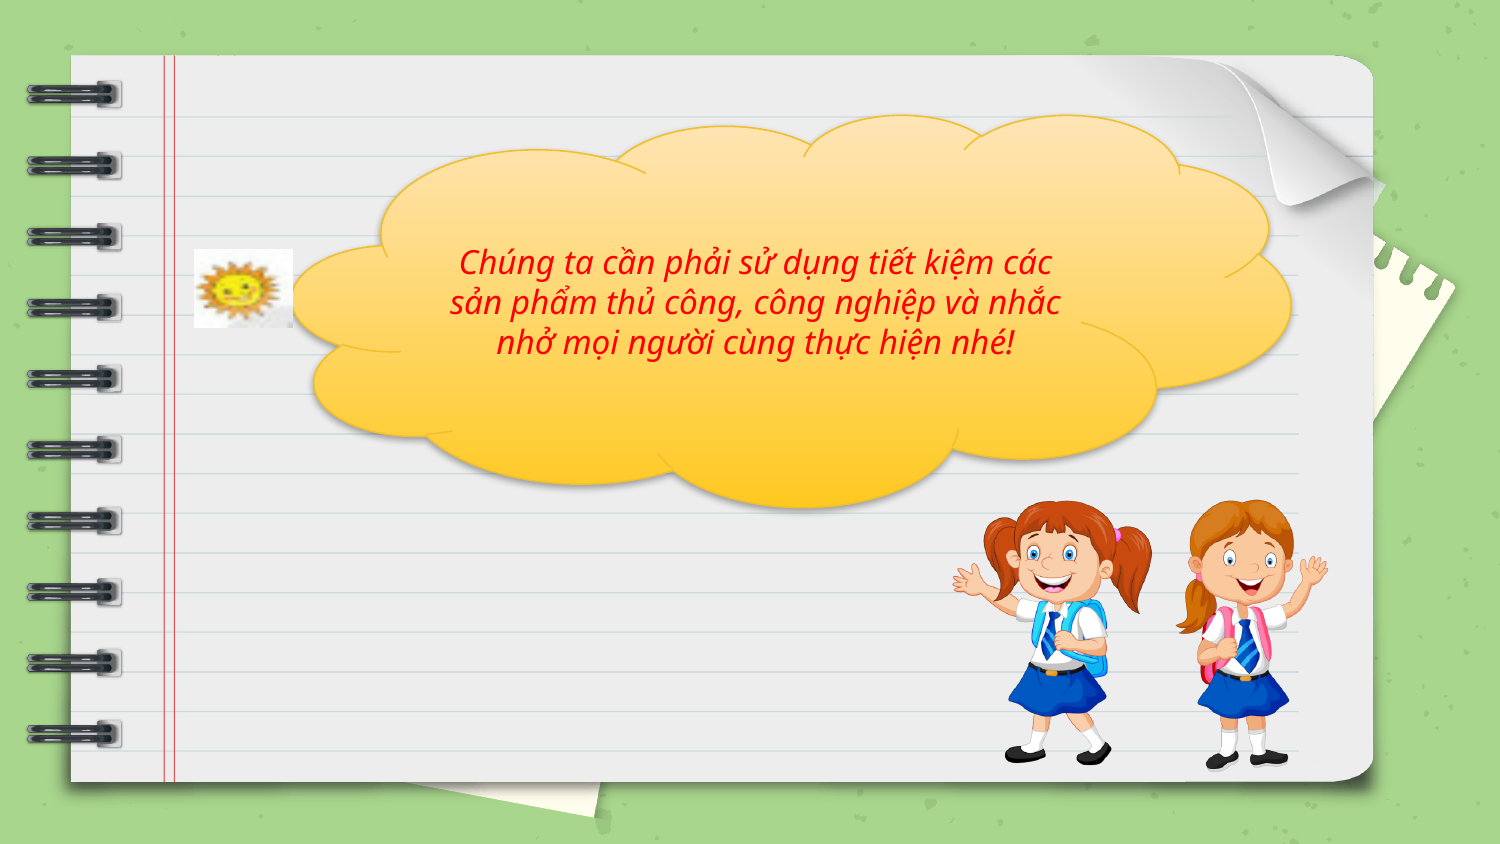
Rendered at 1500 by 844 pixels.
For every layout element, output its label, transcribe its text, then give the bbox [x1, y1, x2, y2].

text_box Chúng ta cần phải sử dụng tiết kiệm các sản phẩm thủ công, công nghiệp và nhắc nhở mọi người cùng thực hiện nhé! [297, 114, 1292, 509]
picture [21, 22, 1500, 822]
